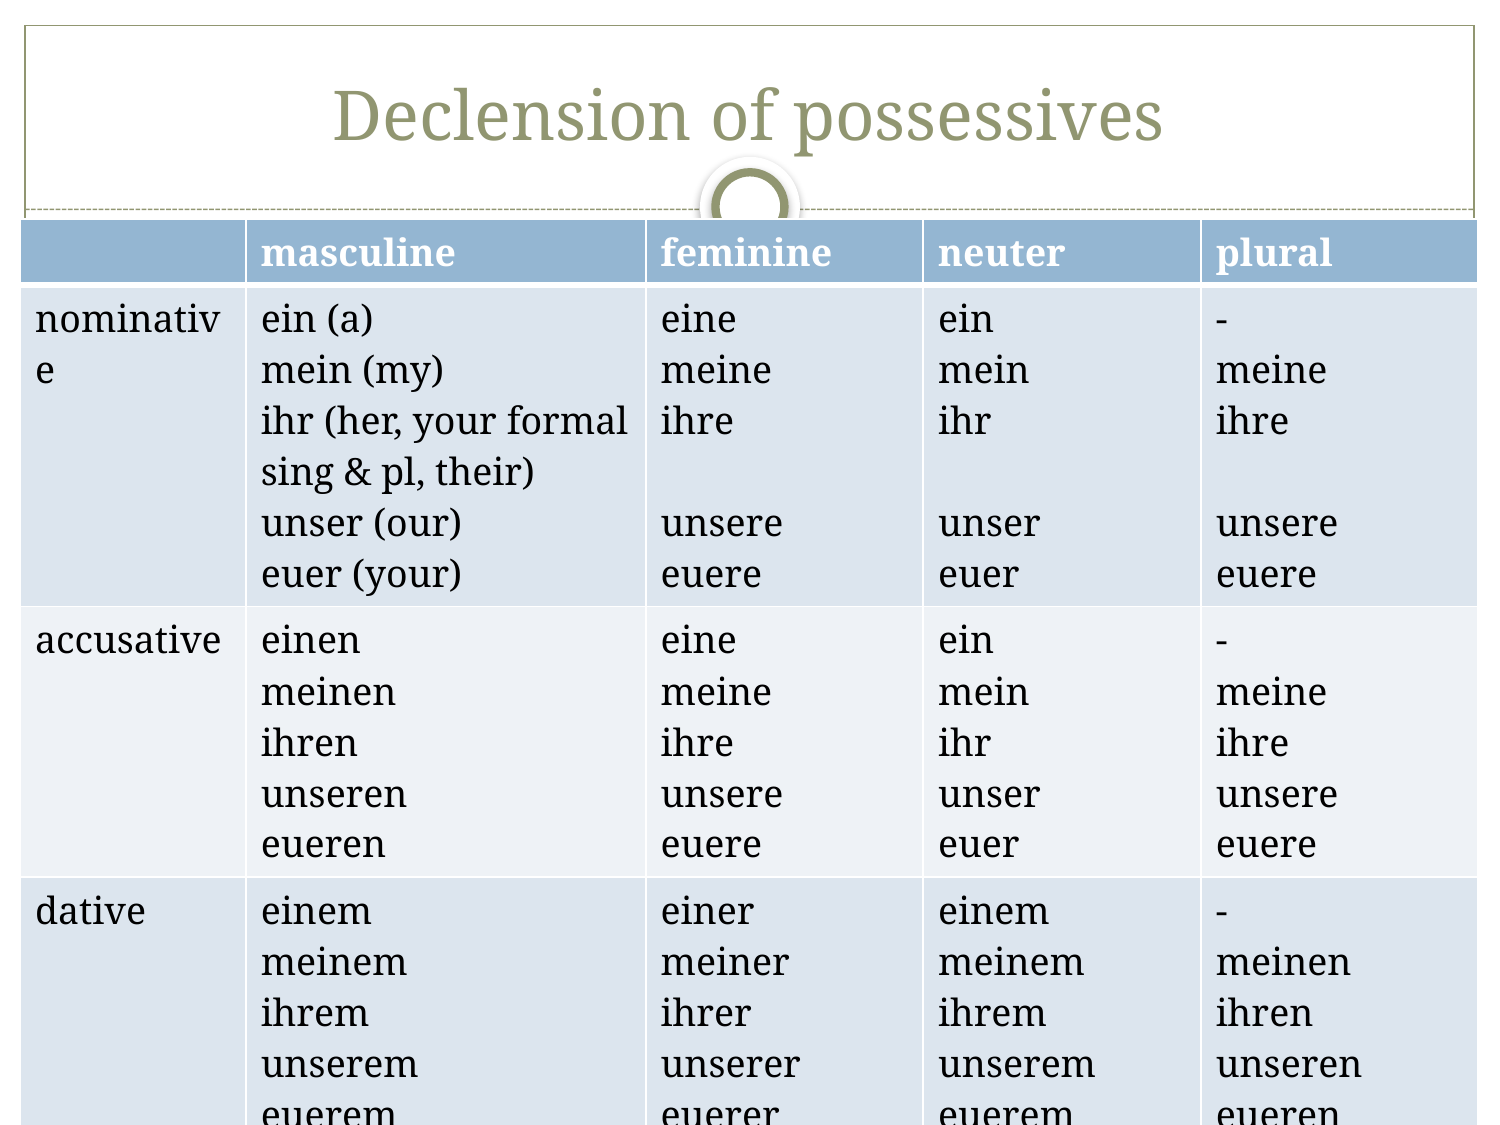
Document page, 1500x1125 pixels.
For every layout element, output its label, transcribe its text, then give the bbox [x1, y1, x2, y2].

title Declension of possessives [49, 37, 1450, 162]
table_cell nominative [21, 288, 245, 606]
table_cell einen meinen ihren unseren eueren [247, 607, 645, 876]
table_cell - meine ihre unsere euere [1202, 288, 1477, 606]
table_cell einer meiner ihrer unserer euerer [647, 878, 922, 1125]
table_cell einem meinem ihrem unserem euerem [247, 878, 645, 1125]
table_header feminine [647, 220, 922, 282]
table_cell eine meine ihre unsere euere [647, 607, 922, 876]
table_header neuter [924, 220, 1200, 282]
table_header [21, 220, 245, 282]
table_cell ein (a) mein (my) ihr (her, your formal sing & pl, their) unser (our) euer (your) [247, 288, 645, 606]
table_cell ein mein ihr unser euer [924, 288, 1200, 606]
table_cell accusative [21, 607, 245, 876]
table_cell einem meinem ihrem unserem euerem [924, 878, 1200, 1125]
table_cell - meine ihre unsere euere [1202, 607, 1477, 876]
table_cell dative [21, 878, 245, 1125]
table_header plural [1202, 220, 1477, 282]
table_cell eine meine ihre unsere euere [647, 288, 922, 606]
table_cell - meinen ihren unseren eueren [1202, 878, 1477, 1125]
table_header masculine [247, 220, 645, 282]
table_cell ein mein ihr unser euer [924, 607, 1200, 876]
